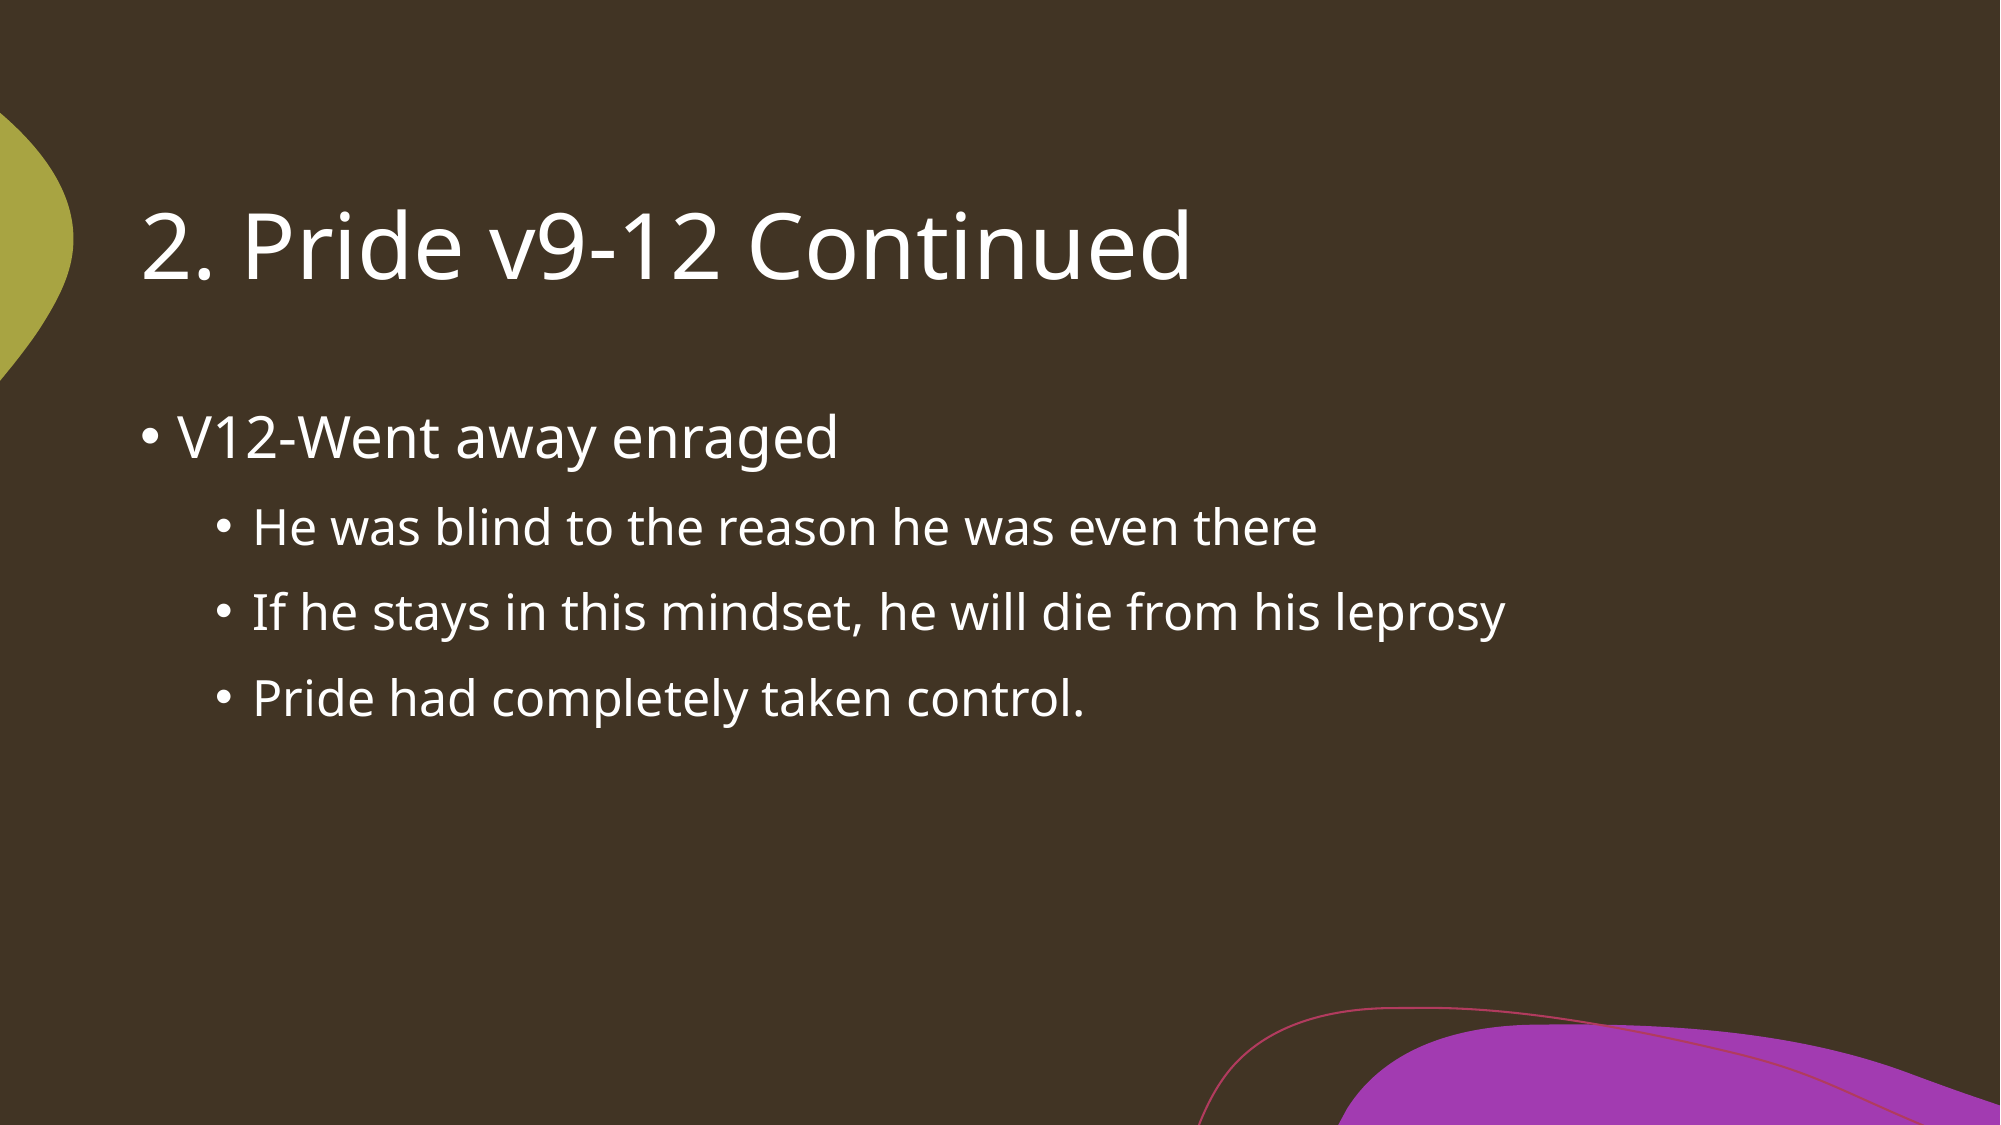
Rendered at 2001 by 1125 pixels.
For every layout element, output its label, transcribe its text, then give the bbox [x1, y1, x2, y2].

list V12-Went away enraged He was blind to the reason he was even there If he stays in this mindset, he will die from his leprosy Pride had completely taken control. [125, 375, 1875, 1002]
title 2. Pride v9-12 Continued [125, 125, 1875, 375]
